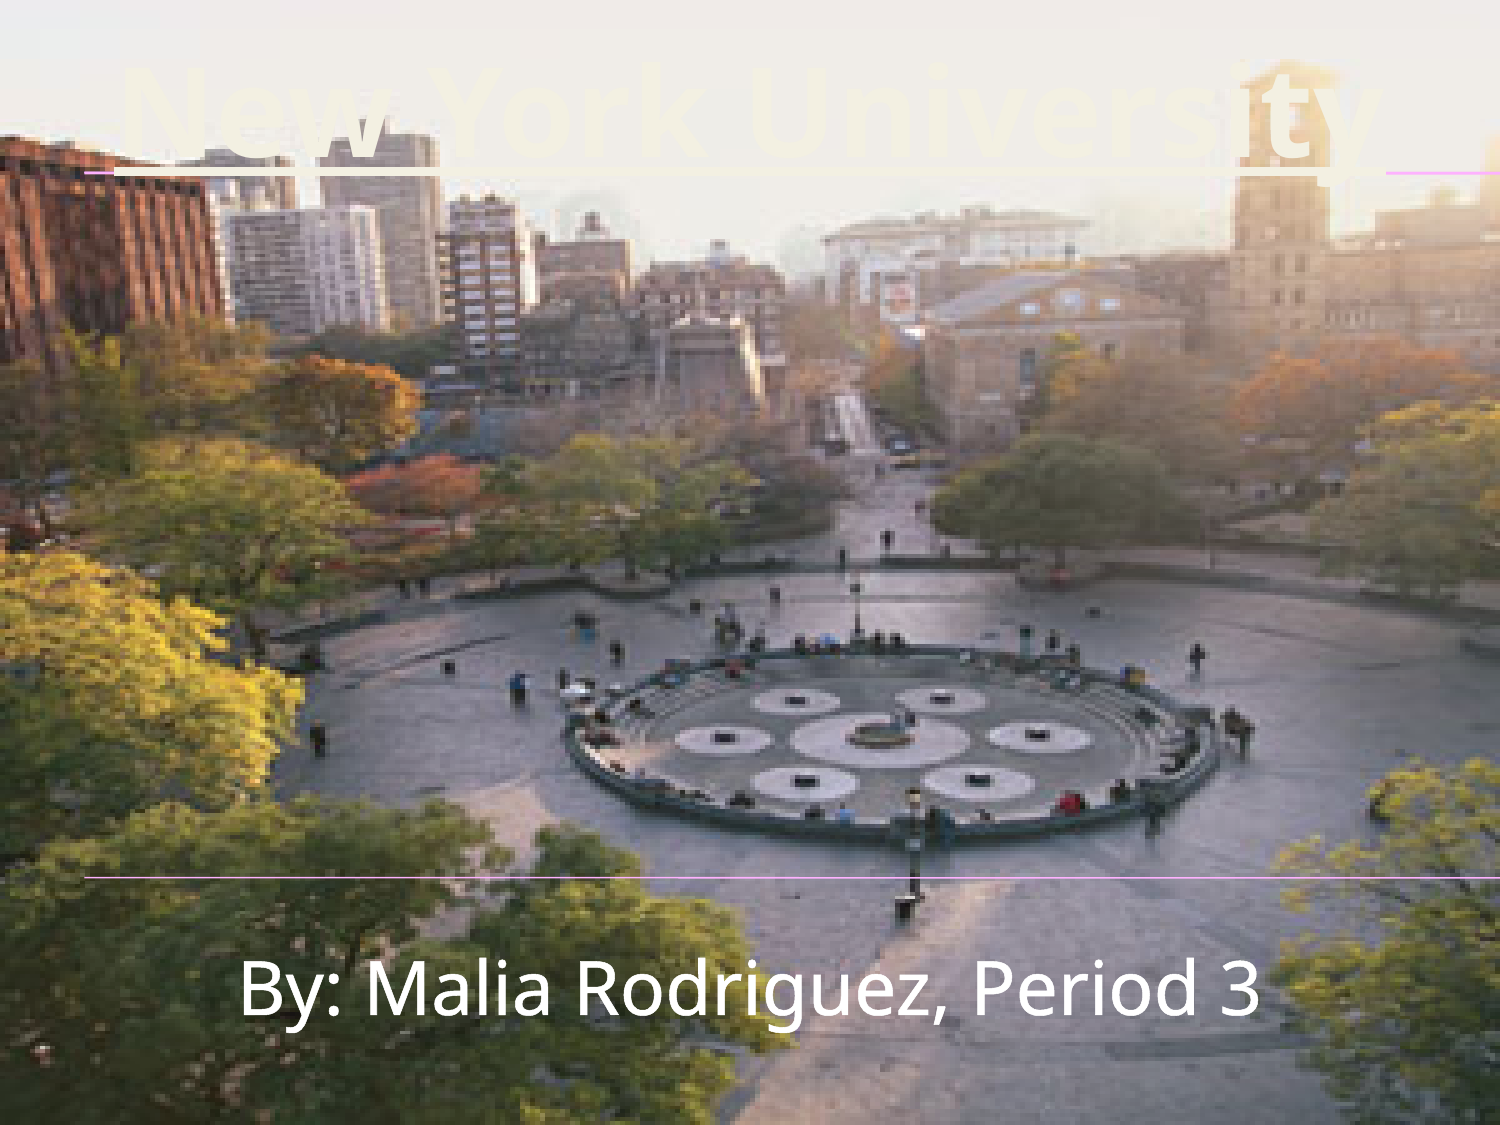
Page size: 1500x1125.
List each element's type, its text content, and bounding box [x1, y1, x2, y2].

subtitle By: Malia Rodriguez, Period 3 [56, 887, 1444, 1038]
picture [0, 0, 1500, 1125]
title New York University [56, 24, 1444, 226]
